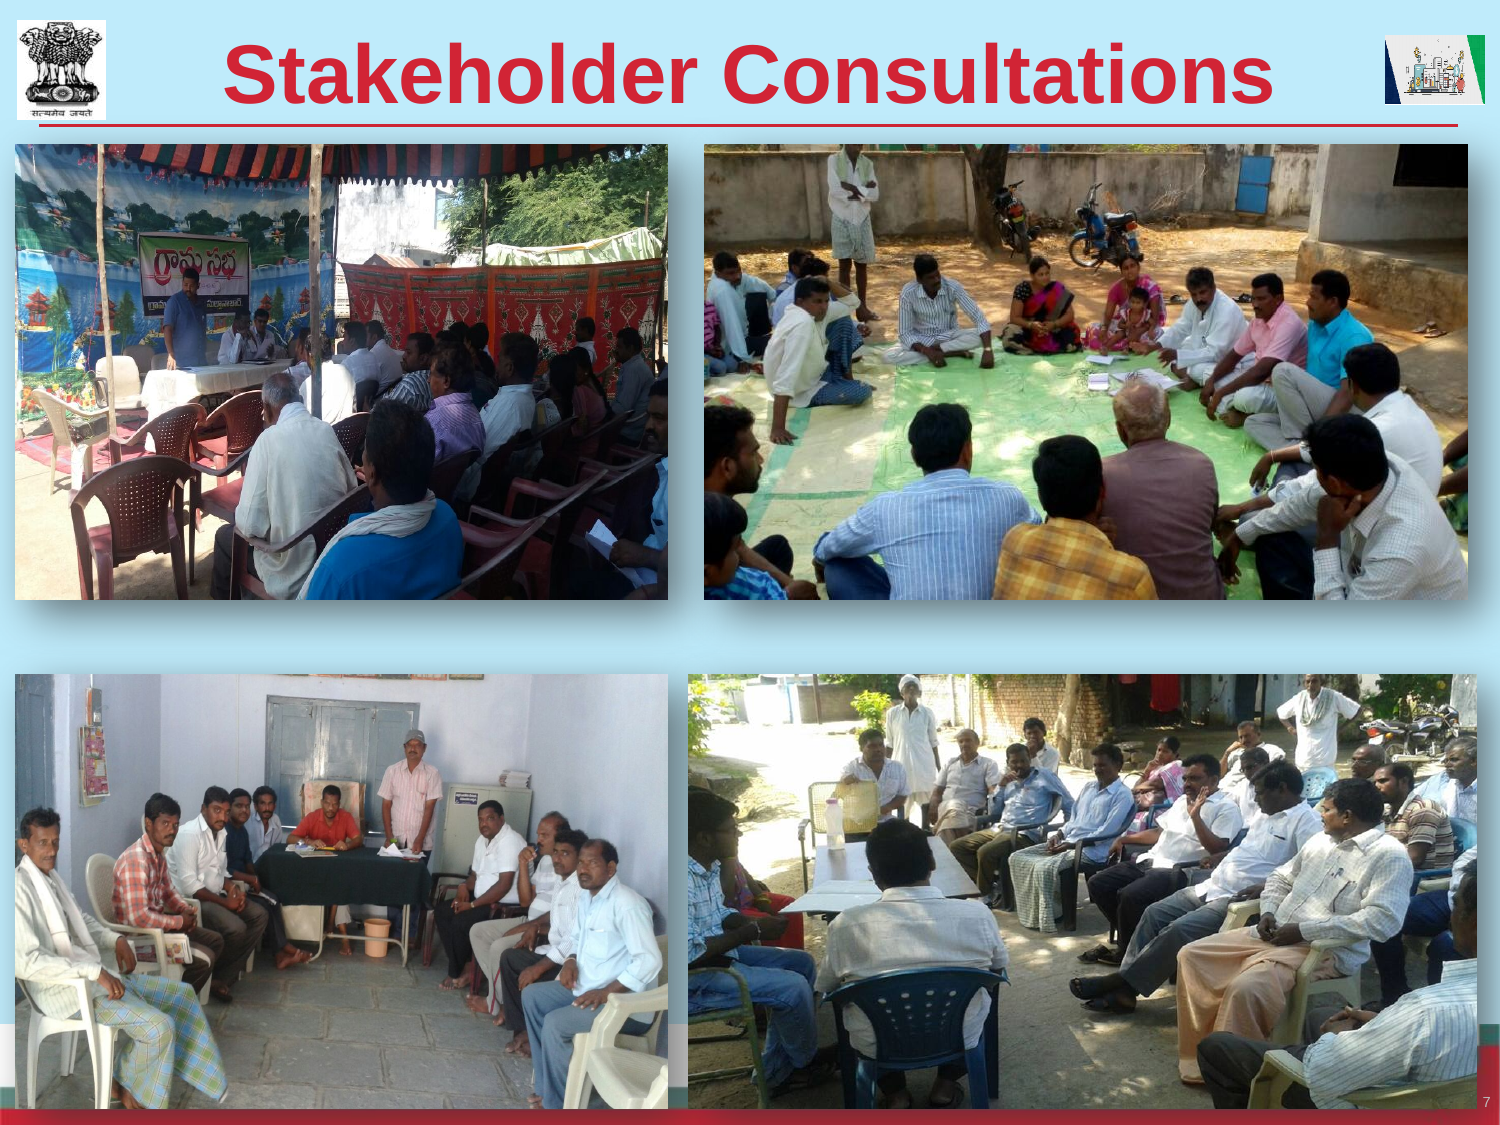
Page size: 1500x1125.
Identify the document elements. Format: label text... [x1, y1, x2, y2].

picture [15, 144, 668, 600]
picture [1385, 35, 1485, 105]
picture [17, 19, 106, 121]
picture [704, 144, 1468, 600]
picture [0, 674, 1500, 1125]
text_box Stakeholder Consultations [0, 12, 1500, 128]
